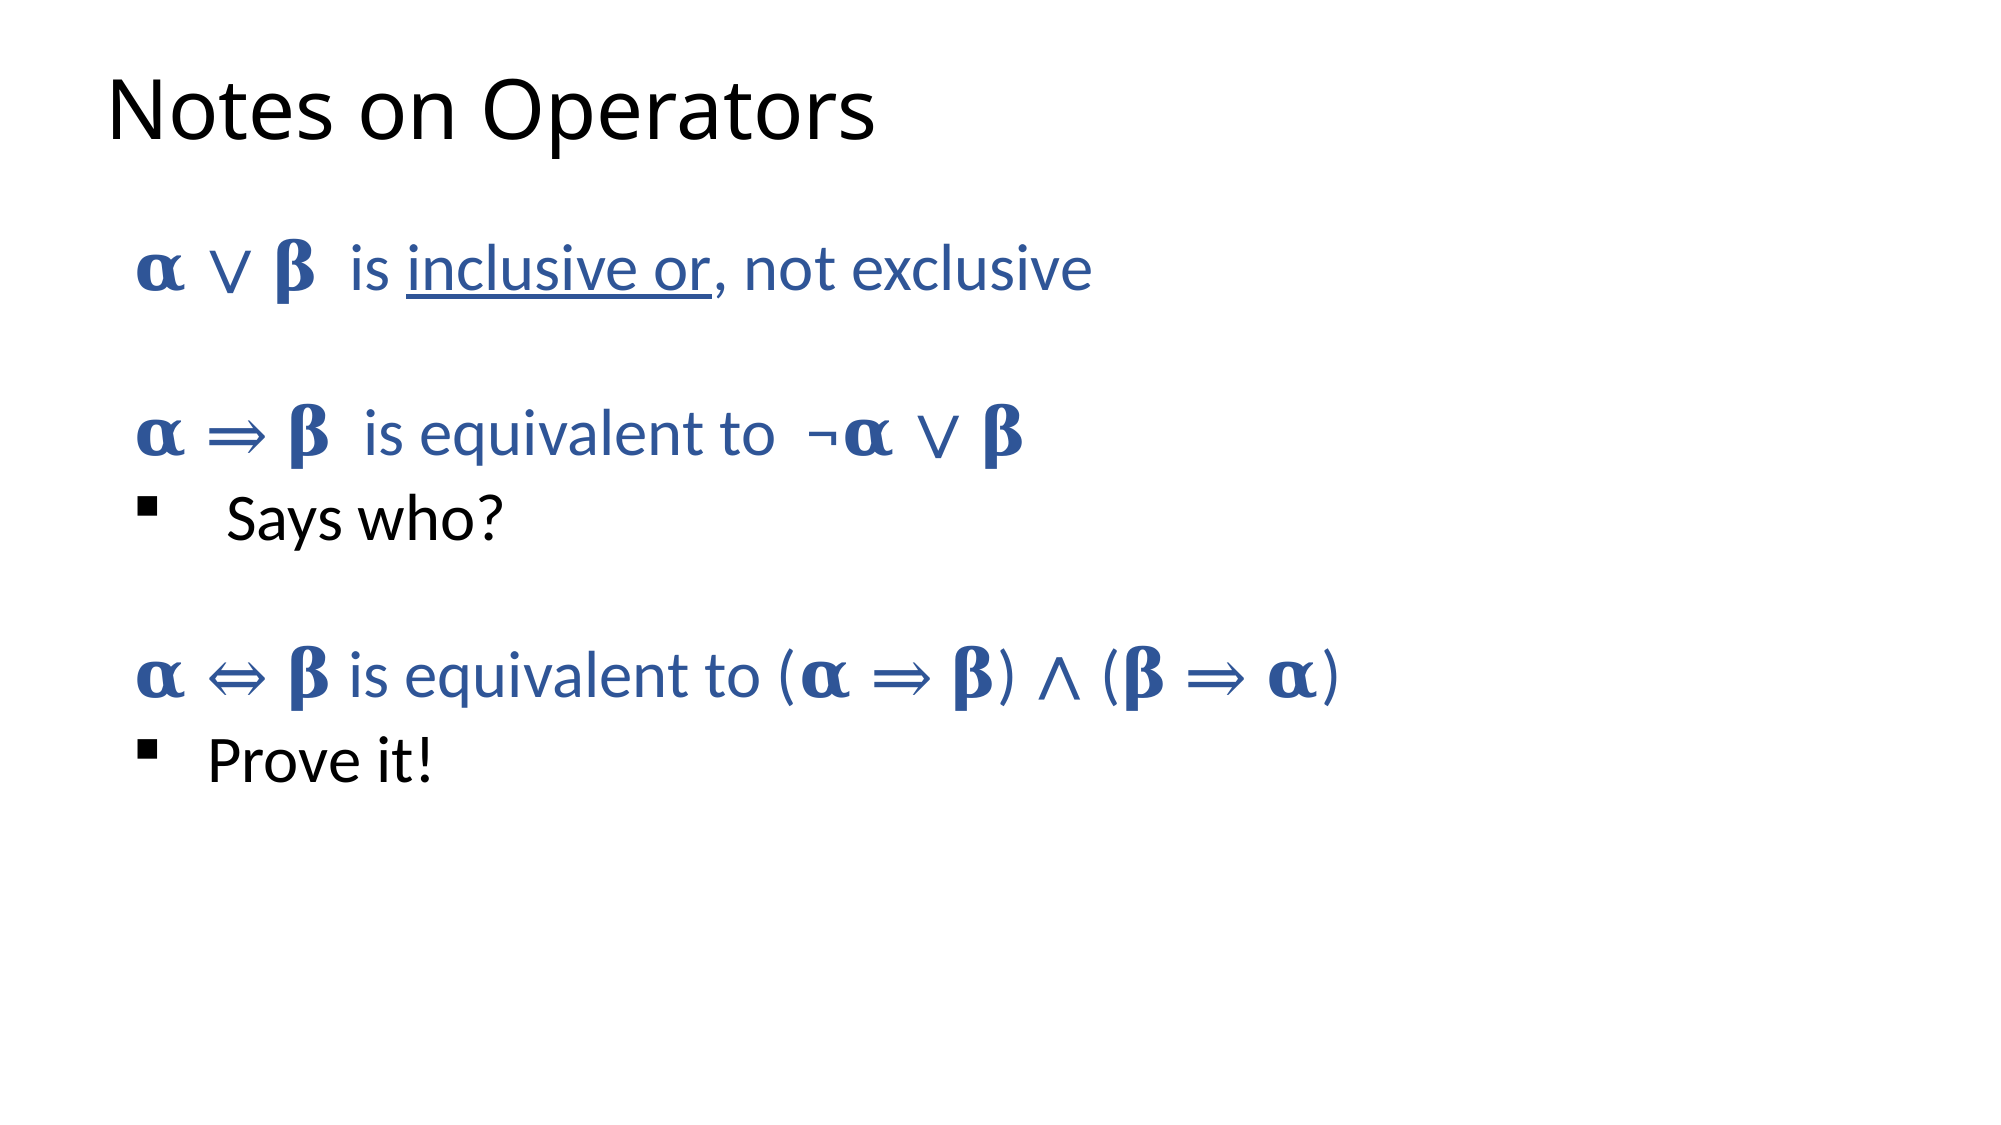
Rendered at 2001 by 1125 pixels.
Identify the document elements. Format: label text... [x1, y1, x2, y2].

title Notes on Operators [90, 60, 1816, 164]
list 𝛂 ∨ 𝛃 is inclusive or, not exclusive 𝛂 ⇒ 𝛃 is equivalent to ¬𝛂 ∨ 𝛃 Says who? 𝛂 ⇔ 𝛃 is equivalent to (𝛂 ⇒ 𝛃) ∧ (𝛃 ⇒ 𝛂) Prove it! [117, 224, 1409, 900]
